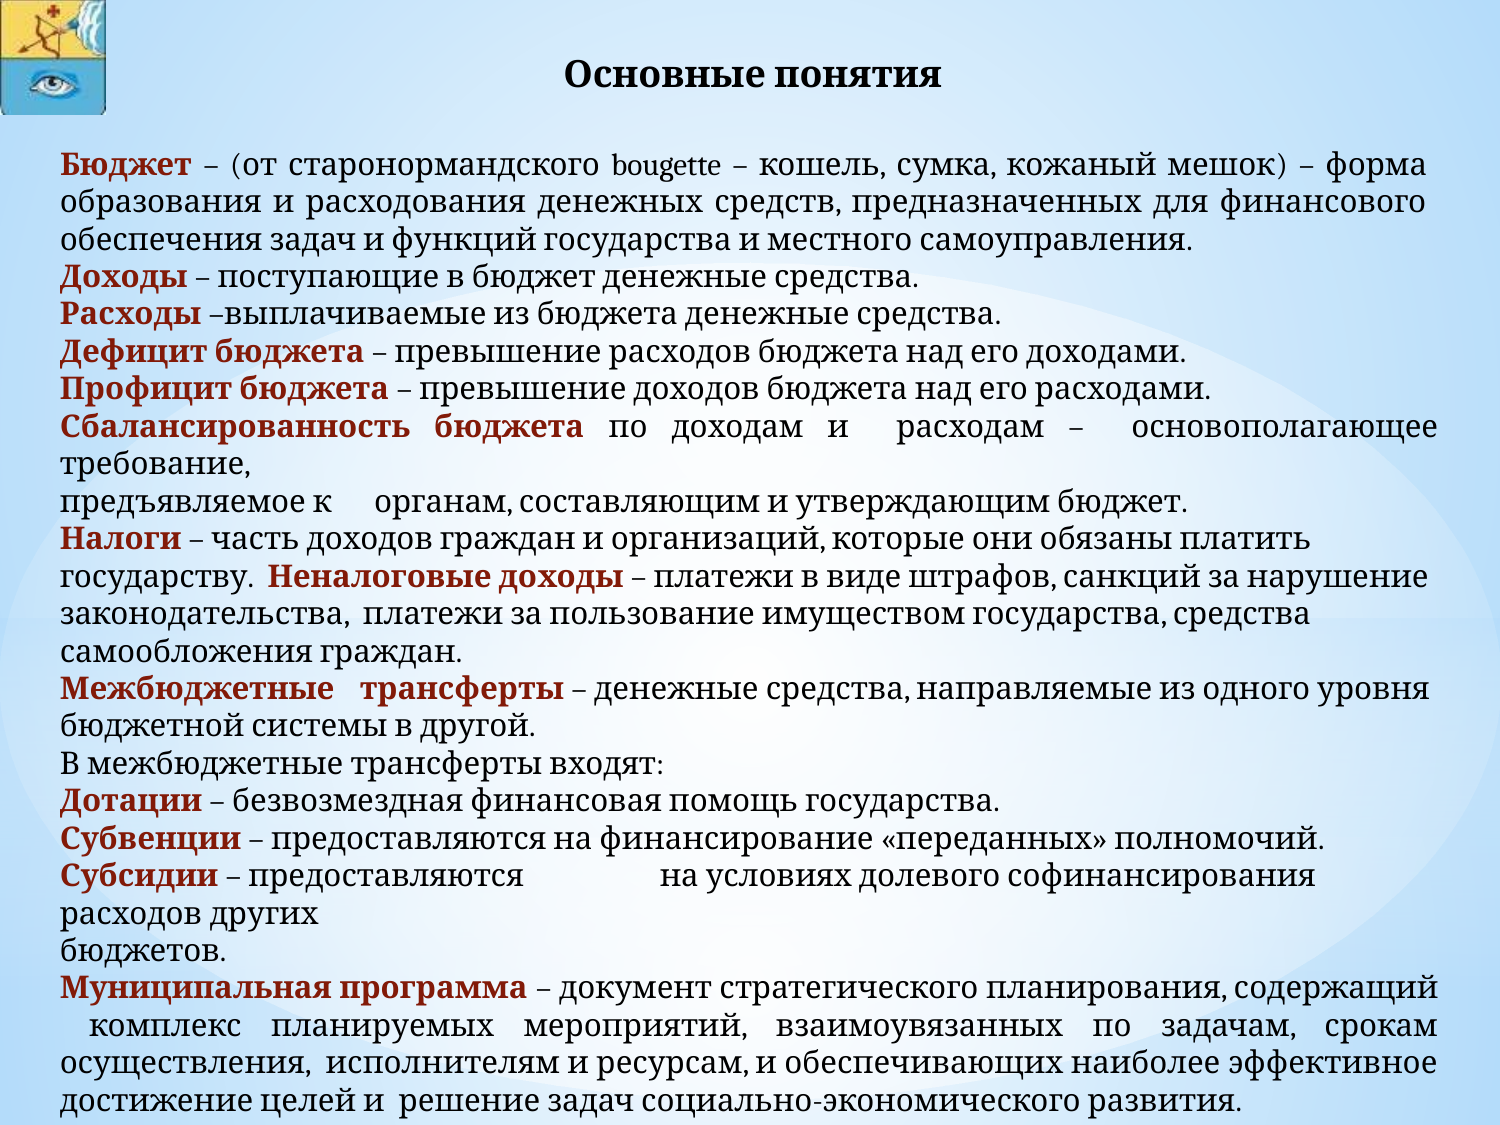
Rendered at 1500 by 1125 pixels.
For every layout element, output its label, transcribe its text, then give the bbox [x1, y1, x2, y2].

picture [0, 0, 106, 115]
text_box Основные понятия [218, 42, 1287, 126]
text_box Бюджет – (от старонормандского bougette – кошель, сумка, кожаный мешок) – форма образования и расходования денежных средств, предназначенных для финансового обеспечения задач и функций государства и местного самоуправления. Доходы – поступающие в бюджет денежные средства. Расходы –выплачиваемые из бюджета денежные средства. Дефицит бюджета – превышение расходов бюджета над его доходами. Профицит бюджета – превышение доходов бюджета над его расходами. Сбалансированность бюджета по доходам и расходам – основополагающее требование, предъявляемое к органам, составляющим и утверждающим бюджет. Налоги – часть доходов граждан и организаций, которые они обязаны платить государству. Неналоговые доходы – платежи в виде штрафов, санкций за нарушение законодательства, платежи за пользование имуществом государства, средства самообложения граждан. Межбюджетные трансферты – денежные средства, направляемые из одного уровня бюджетной системы в другой. В межбюджетные трансферты входят: Дотации – безвозмездная финансовая помощь государства. Субвенции – предоставляются на финансирование «переданных» полномочий. Субсидии – предоставляются на условиях долевого софинансирования расходов других бюджетов. Муниципальная программа – документ стратегического планирования, содержащий комплекс планируемых мероприятий, взаимоувязанных по задачам, срокам осуществления, исполнителям и ресурсам, и обеспечивающих наиболее эффективное достижение целей и решение задач социально-экономического развития. [57, 141, 1439, 1118]
